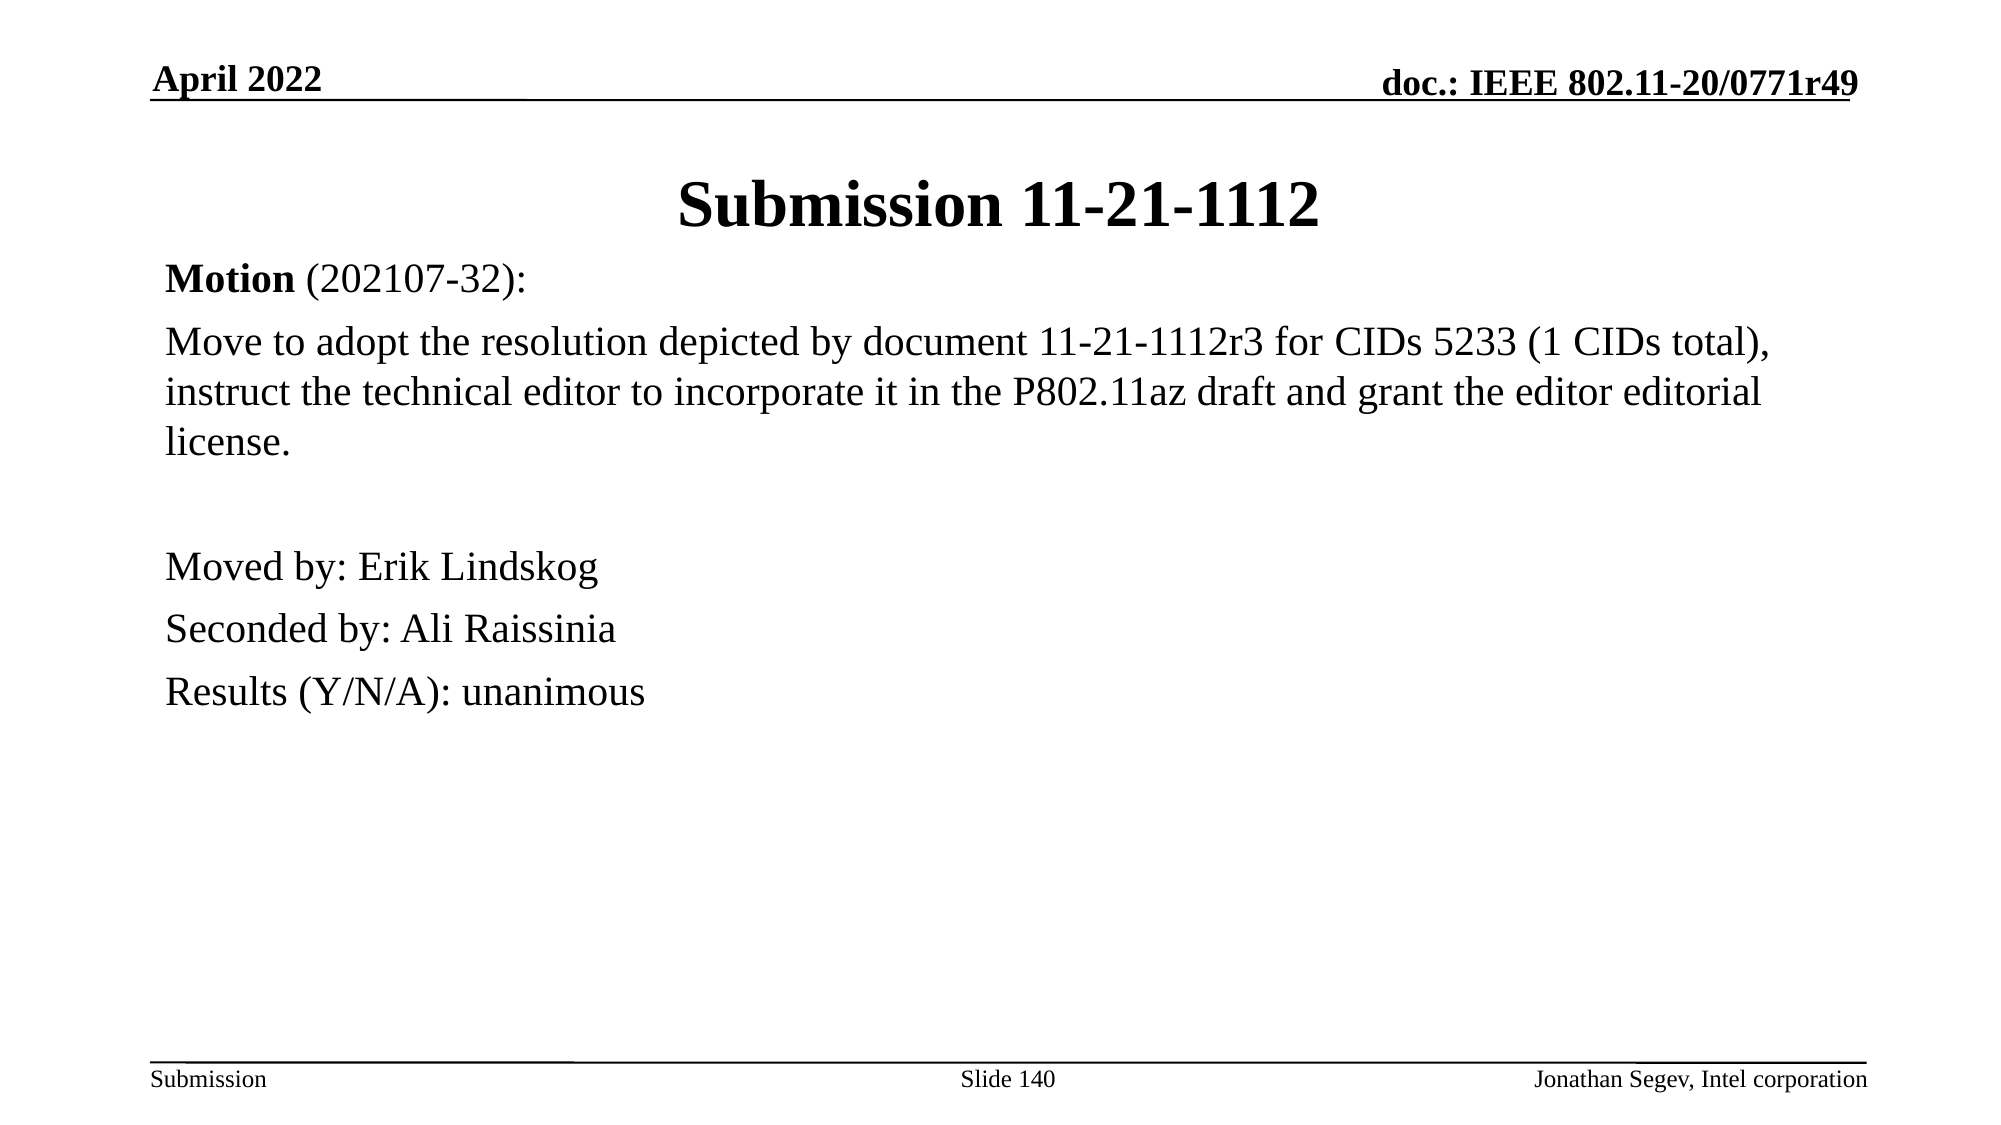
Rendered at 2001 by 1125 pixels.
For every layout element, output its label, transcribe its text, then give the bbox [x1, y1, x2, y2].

slide_number Slide 140 [950, 1061, 1067, 1123]
list Motion (202107-32): Move to adopt the resolution depicted by document 11-21-1112r3 for CIDs 5233 (1 CIDs total), instruct the technical editor to incorporate it in the P802.11az draft and grant the editor editorial license. Moved by: Erik Lindskog Seconded by: Ali Raissinia Results (Y/N/A): unanimous [149, 243, 1850, 1000]
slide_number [152, 54, 563, 100]
footer Jonathan Segev, Intel corporation [1171, 1061, 1869, 1093]
title Submission 11-21-1112 [149, 112, 1850, 243]
